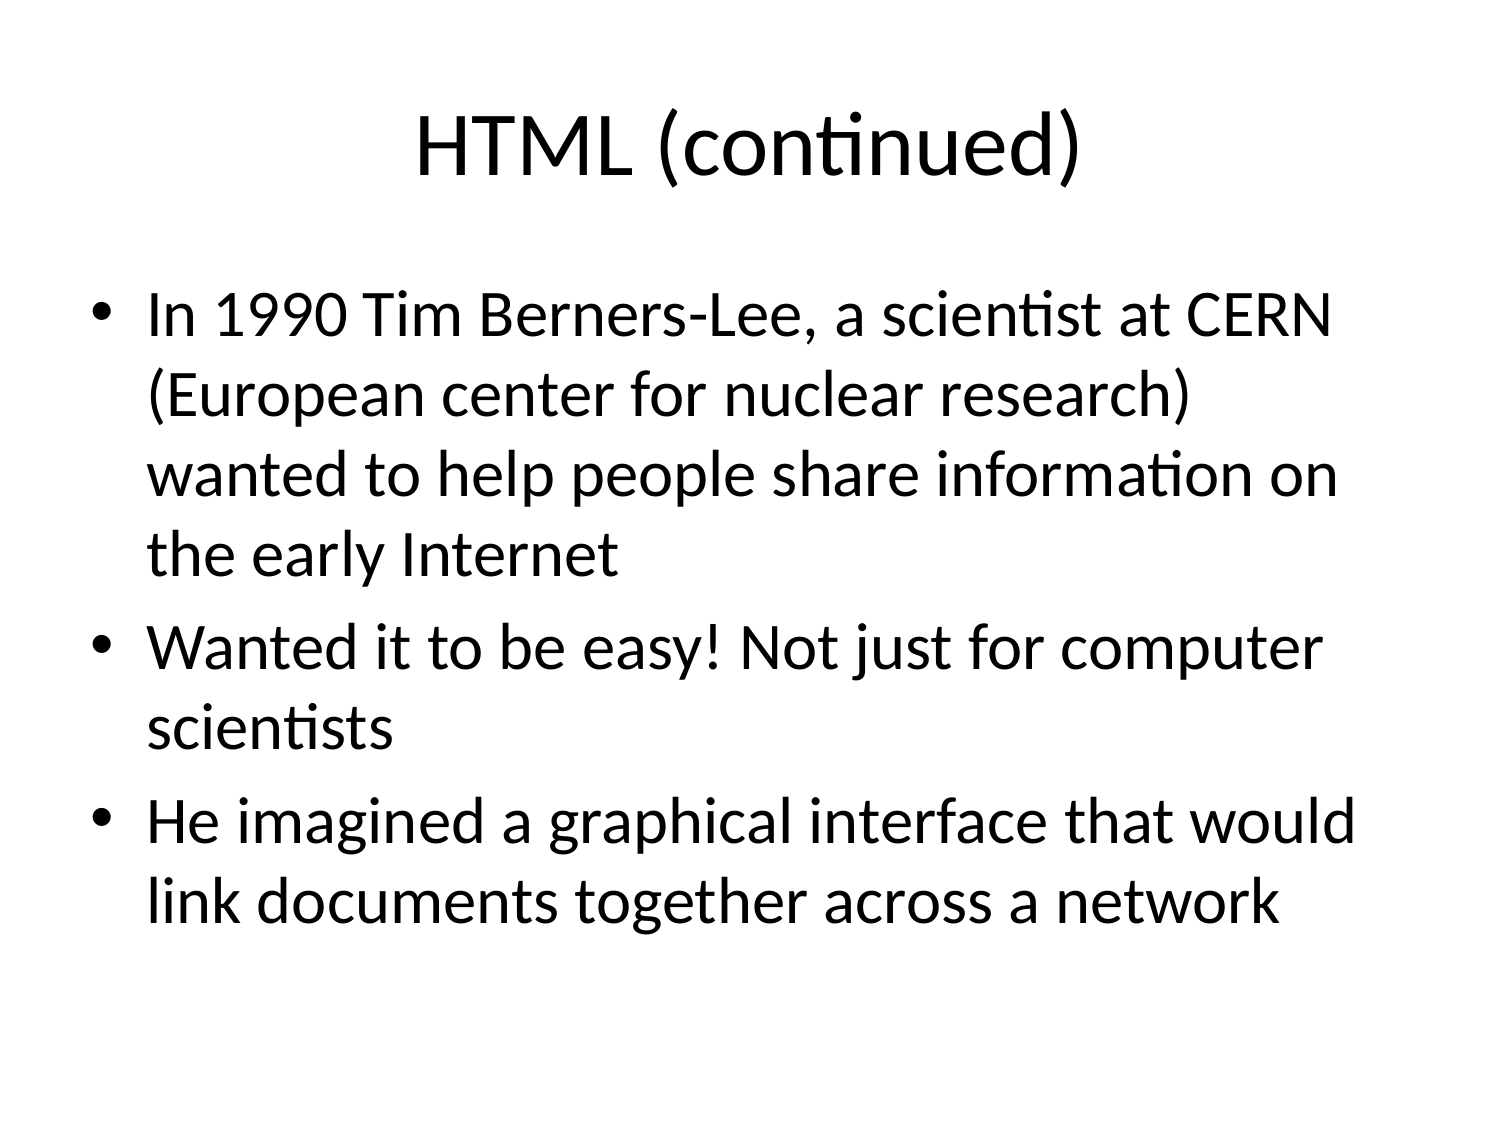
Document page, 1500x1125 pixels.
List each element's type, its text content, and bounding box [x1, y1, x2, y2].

list In 1990 Tim Berners-Lee, a scientist at CERN (European center for nuclear research) wanted to help people share information on the early Internet Wanted it to be easy! Not just for computer scientists He imagined a graphical interface that would link documents together across a network [75, 262, 1425, 1005]
title HTML (continued) [75, 45, 1425, 233]
